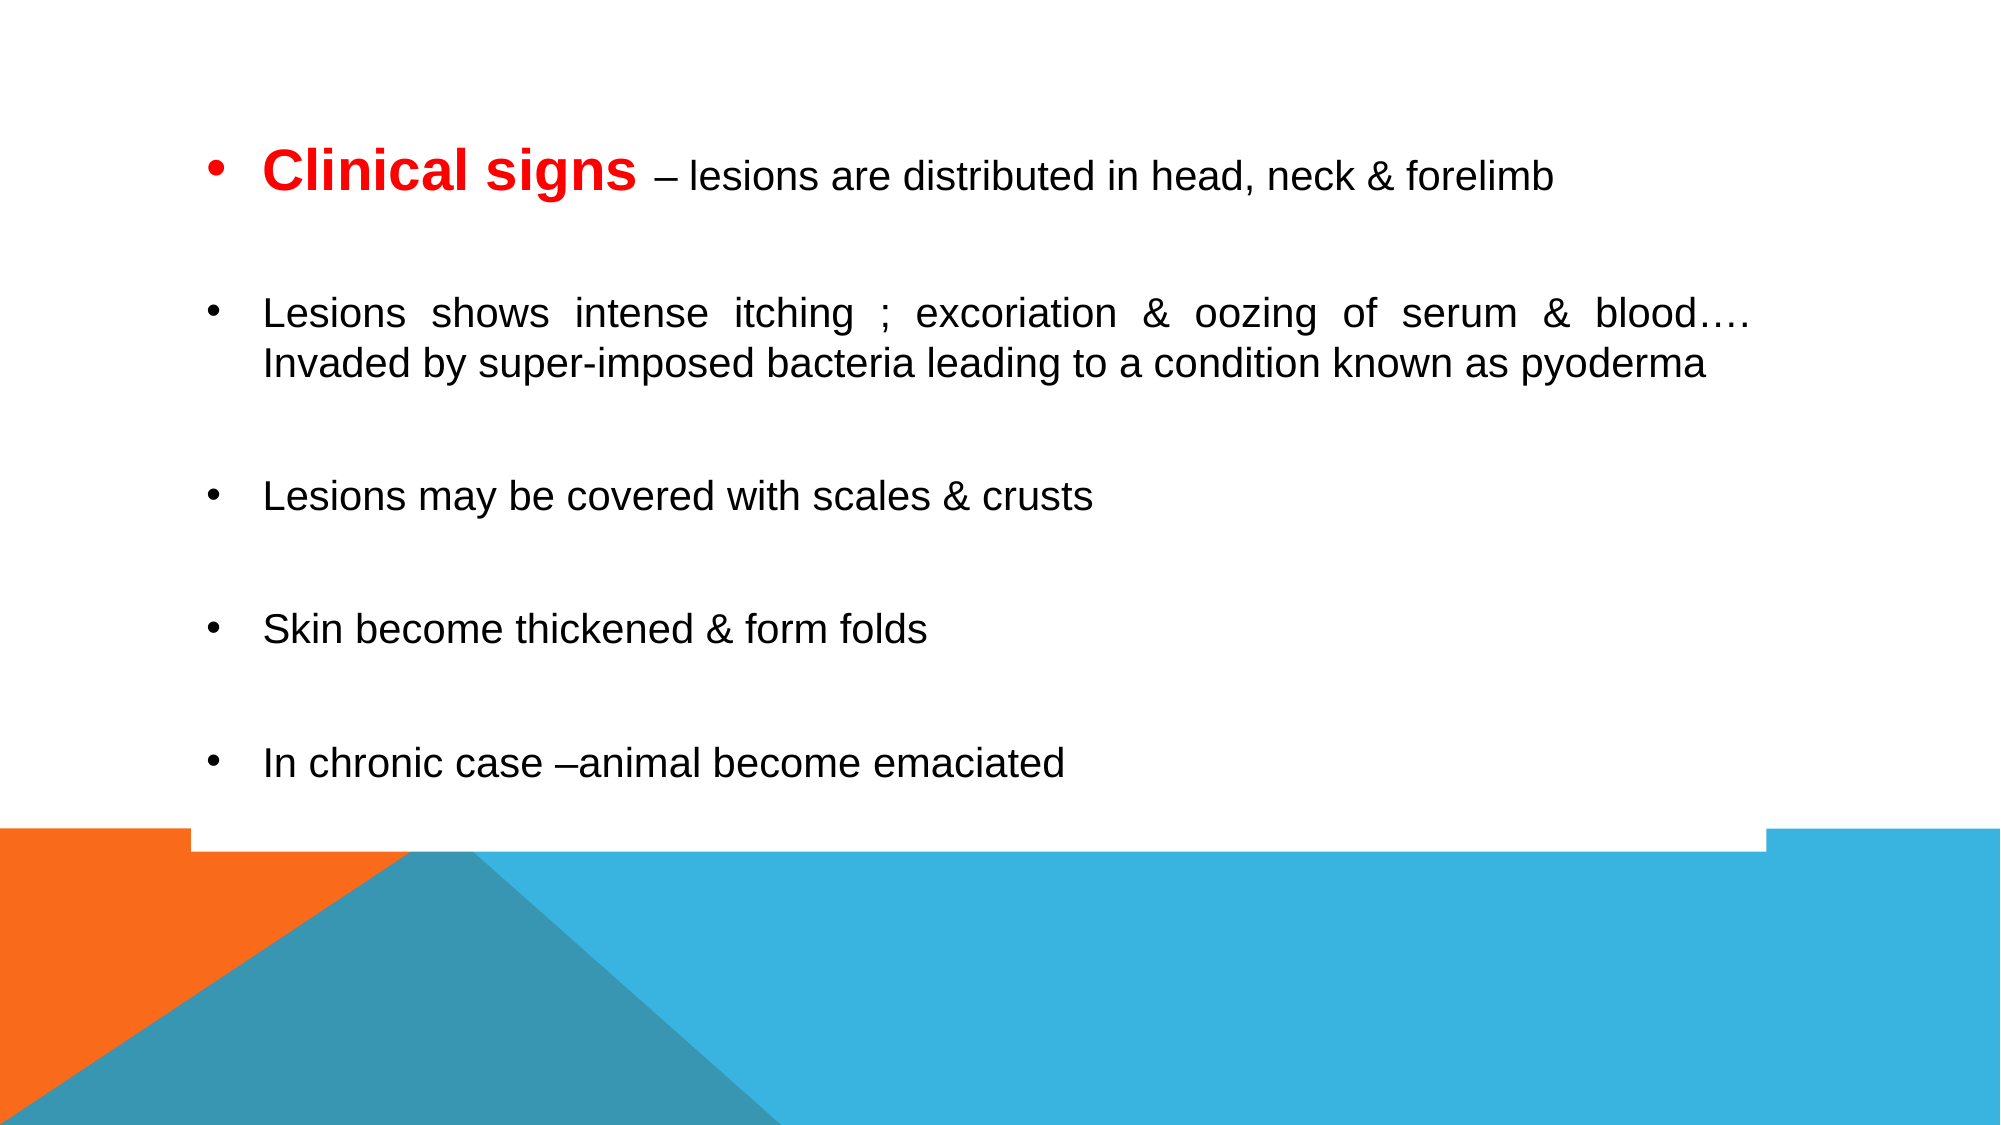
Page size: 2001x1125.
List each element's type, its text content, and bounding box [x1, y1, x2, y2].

list Clinical signs – lesions are distributed in head, neck & forelimb Lesions shows intense itching ; excoriation & oozing of serum & blood…. Invaded by super-imposed bacteria leading to a condition known as pyoderma Lesions may be covered with scales & crusts Skin become thickened & form folds In chronic case –animal become emaciated [191, 124, 1767, 852]
